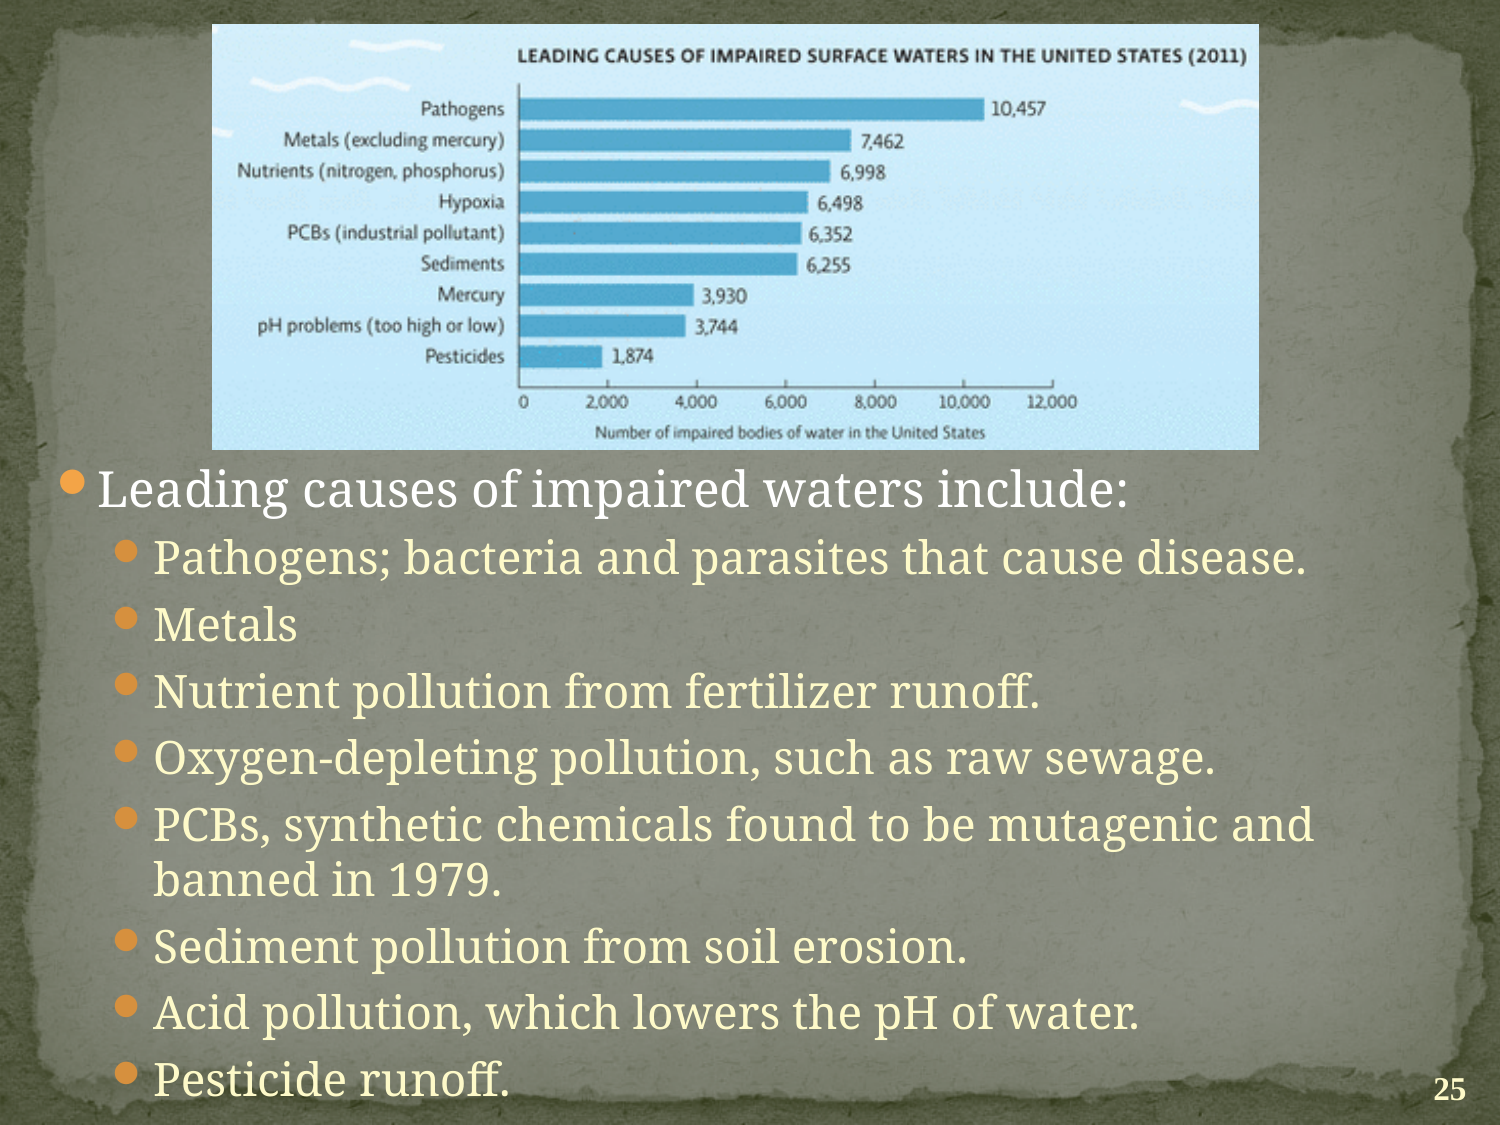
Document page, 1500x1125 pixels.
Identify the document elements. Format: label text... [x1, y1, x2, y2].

picture [212, 24, 1259, 450]
slide_number 25 [1400, 1050, 1500, 1125]
list Leading causes of impaired waters include: Pathogens; bacteria and parasites that cause disease. Metals Nutrient pollution from fertilizer runoff. Oxygen-depleting pollution, such as raw sewage. PCBs, synthetic chemicals found to be mutagenic and banned in 1979. Sediment pollution from soil erosion. Acid pollution, which lowers the pH of water. Pesticide runoff. [41, 450, 1430, 1125]
